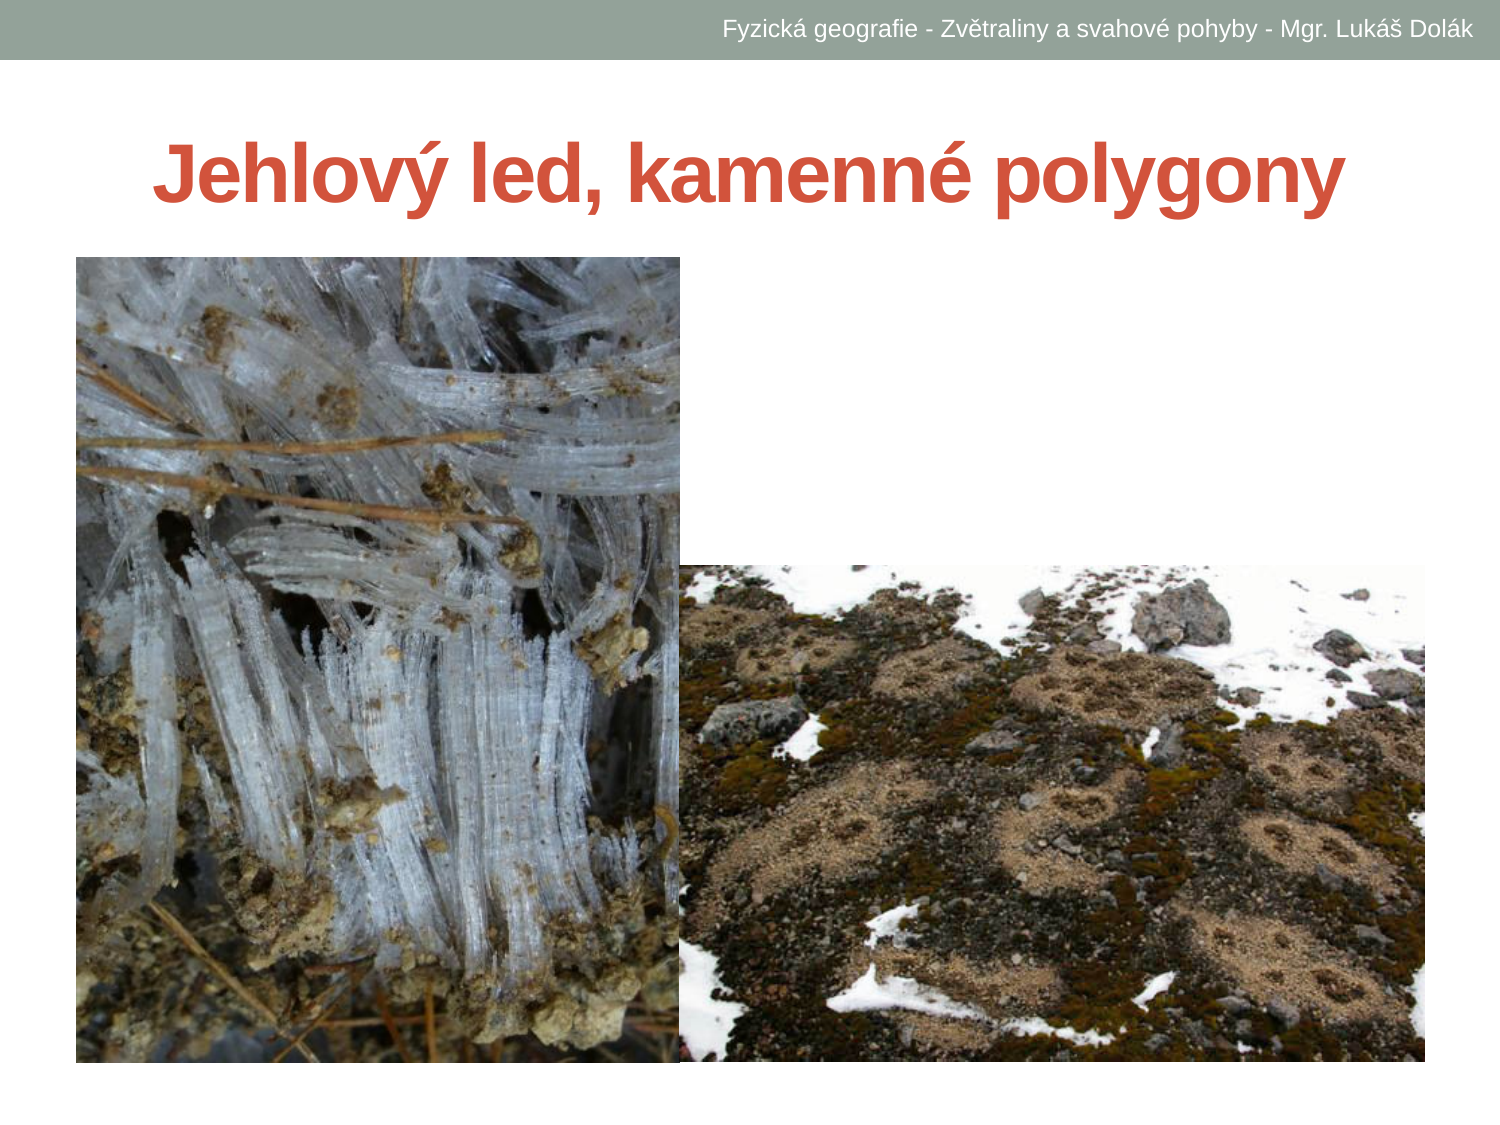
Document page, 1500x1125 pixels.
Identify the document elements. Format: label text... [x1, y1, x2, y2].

title Jehlový led, kamenné polygony [75, 87, 1425, 250]
footer Fyzická geografie - Zvětraliny a svahové pohyby - Mgr. Lukáš Dolák [695, 1, 1500, 54]
picture [76, 257, 1426, 1064]
